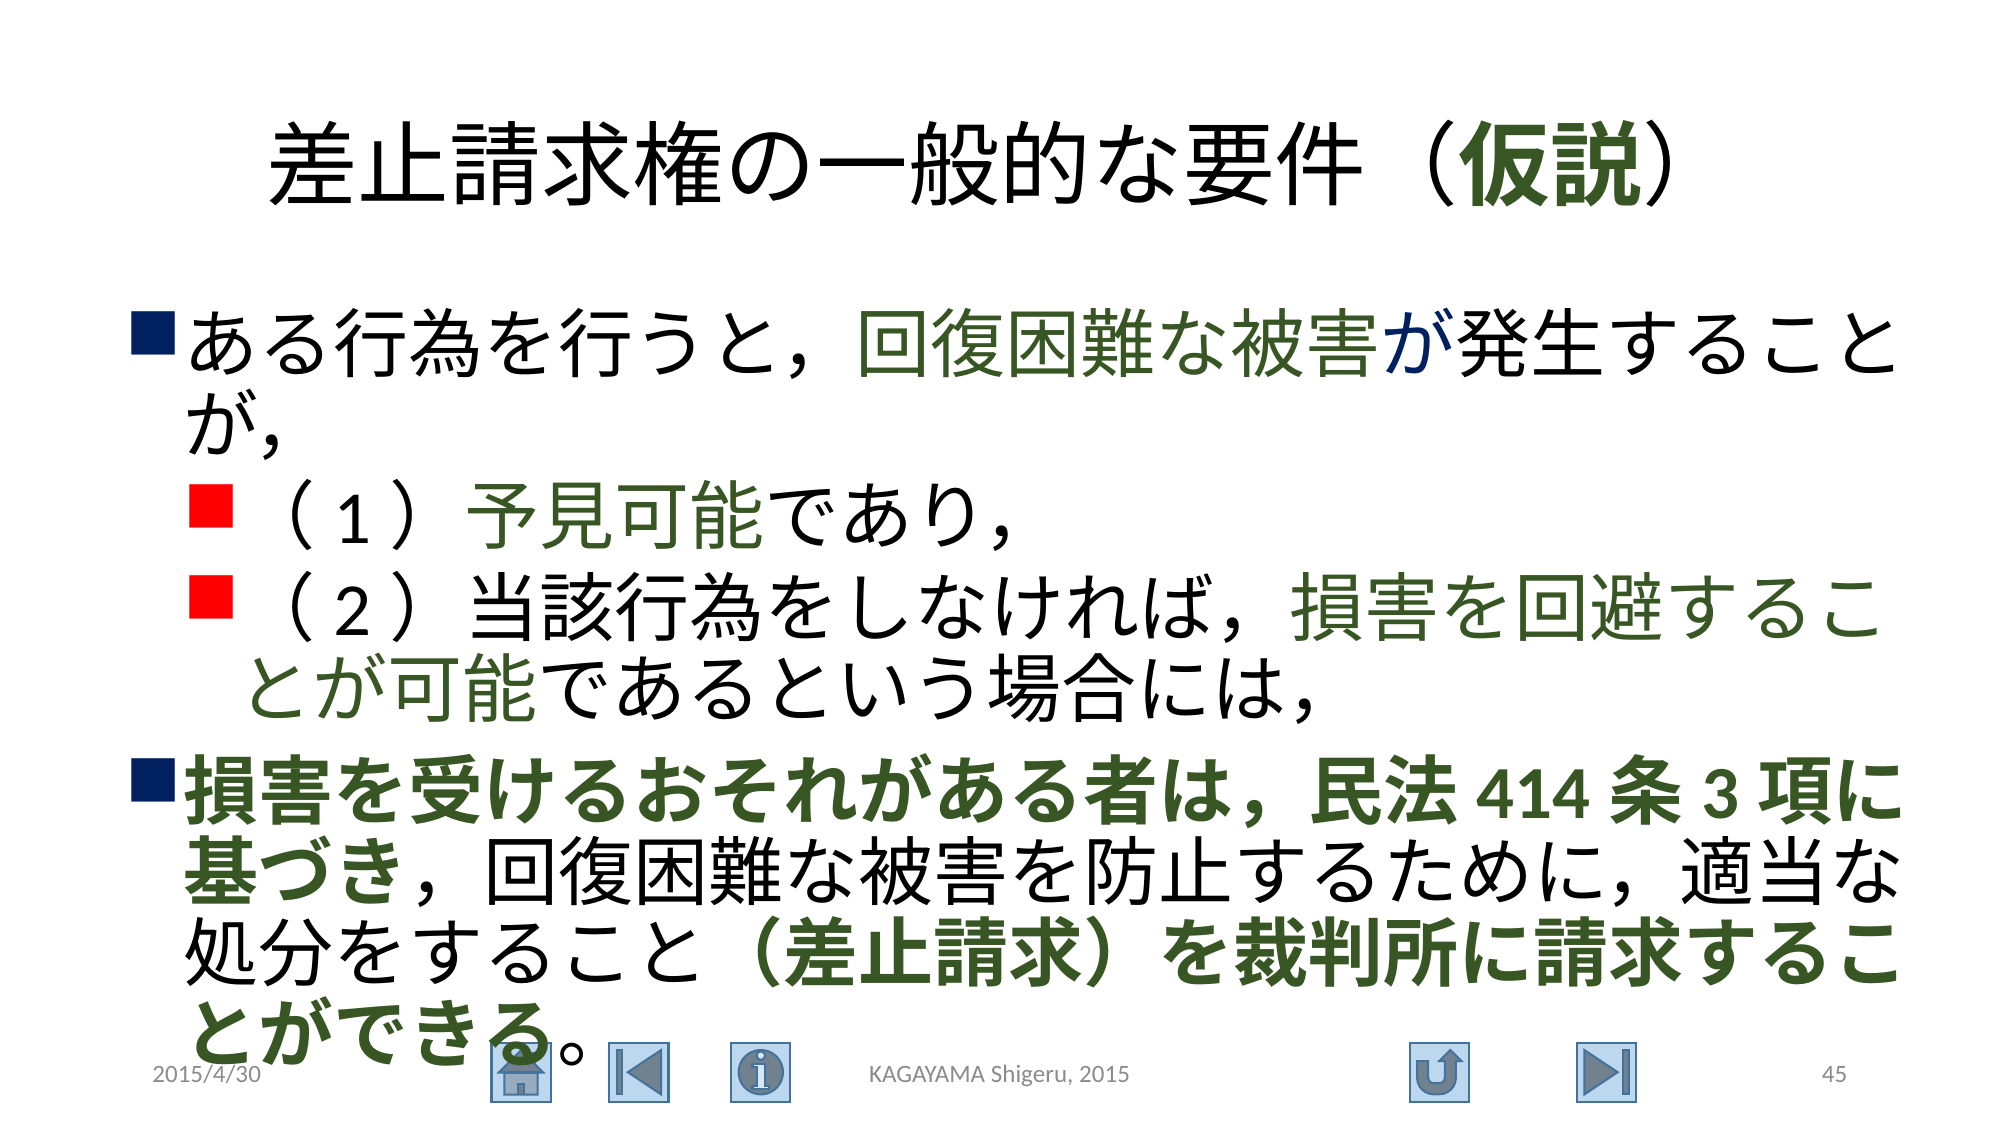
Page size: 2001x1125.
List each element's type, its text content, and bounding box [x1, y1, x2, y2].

footer KAGAYAMA Shigeru, 2015 [662, 1042, 1338, 1103]
title 差止請求権の一般的な要件（仮説） [137, 59, 1863, 278]
list ある行為を行うと，回復困難な被害が発生することが， （1）予見可能であり， （2）当該行為をしなければ，損害を回避することが可能であるという場合には， 損害を受けるおそれがある者は，民法414条3項に基づき，回復困難な被害を防止するために，適当な処分をすること（差止請求）を裁判所に請求することができる。 [110, 299, 1941, 1014]
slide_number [137, 1042, 588, 1103]
slide_number 45 [1412, 1042, 1863, 1103]
